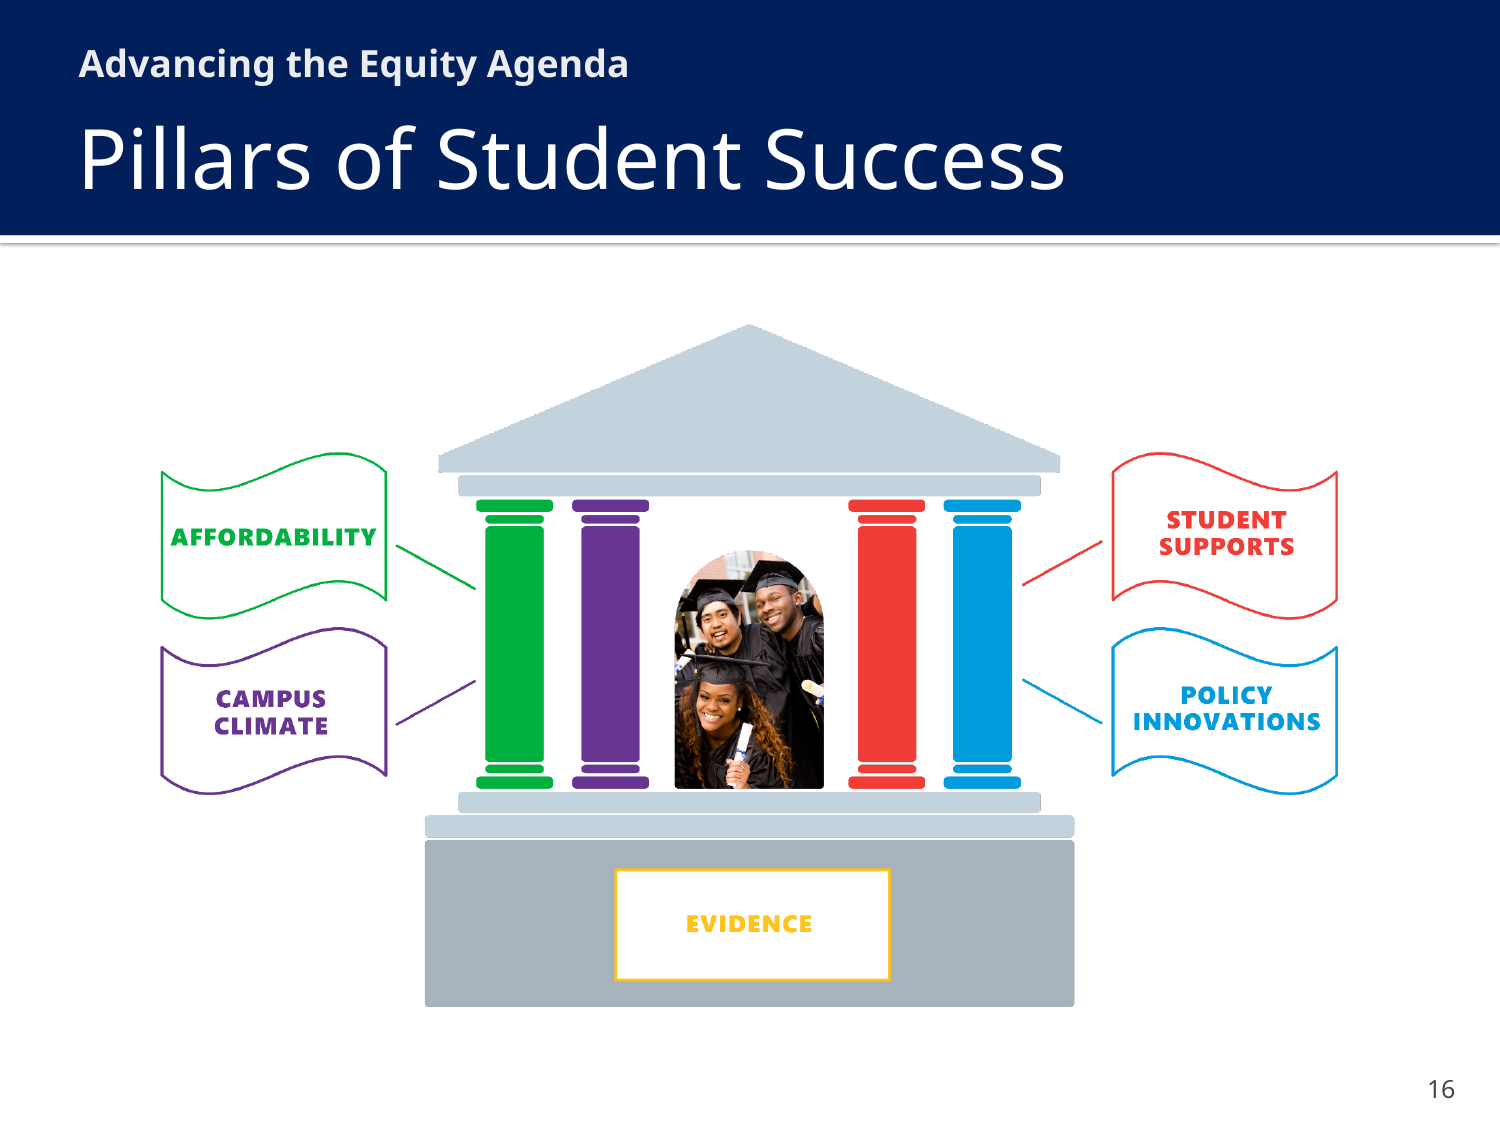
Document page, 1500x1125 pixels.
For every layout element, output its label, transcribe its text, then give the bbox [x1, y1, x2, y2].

picture [160, 324, 1338, 1007]
picture [1115, 631, 1335, 792]
list Advancing the Equity Agenda [49, 24, 1451, 101]
title Pillars of Student Success [62, 87, 1438, 226]
